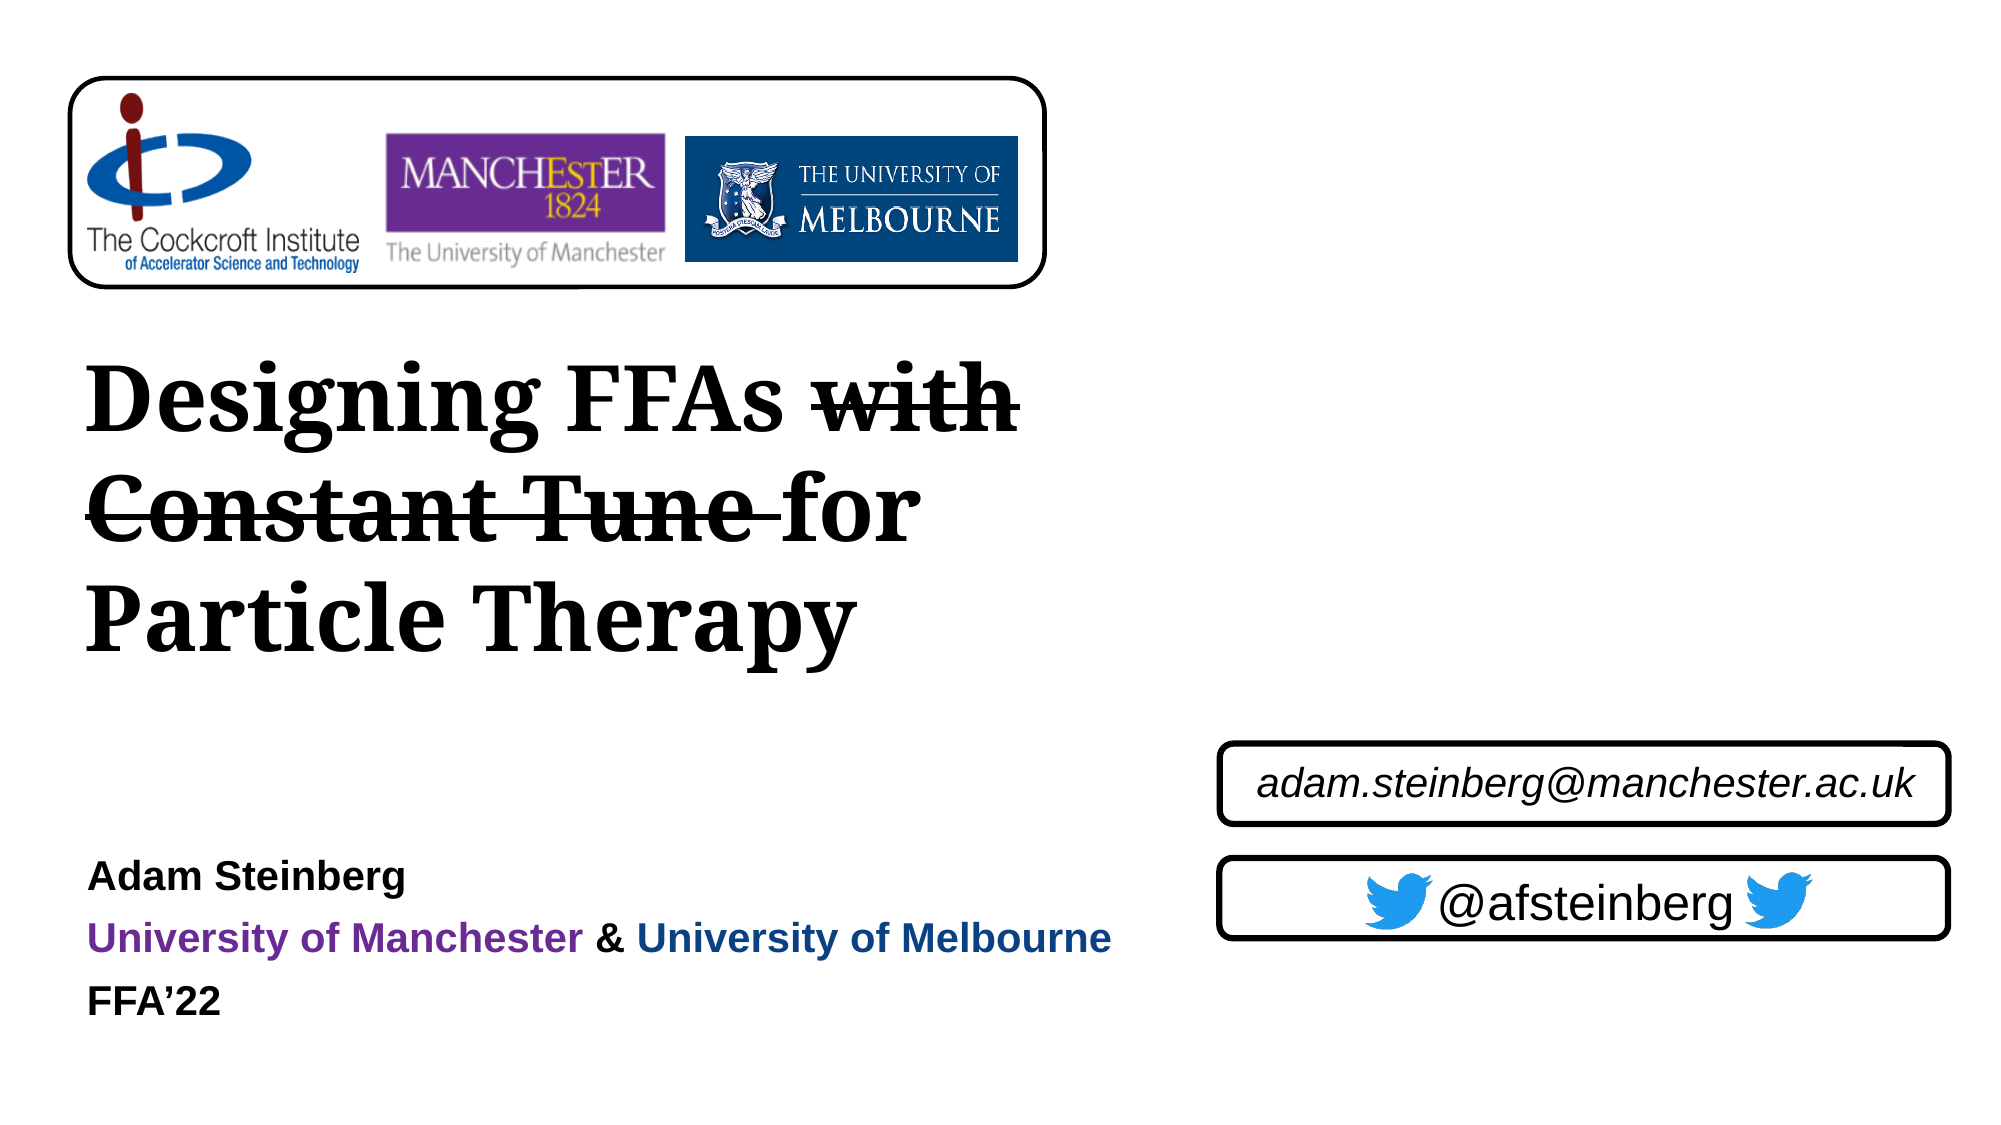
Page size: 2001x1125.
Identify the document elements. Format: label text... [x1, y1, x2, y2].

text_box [70, 78, 1045, 287]
subtitle Designing FFAs with Constant Tune for Particle Therapy [70, 325, 1312, 699]
picture [1364, 873, 1433, 930]
list Adam Steinberg University of Manchester & University of Melbourne FFA’22 [71, 840, 1163, 1086]
picture [1743, 872, 1813, 929]
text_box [1219, 857, 1949, 939]
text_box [1219, 743, 1949, 824]
